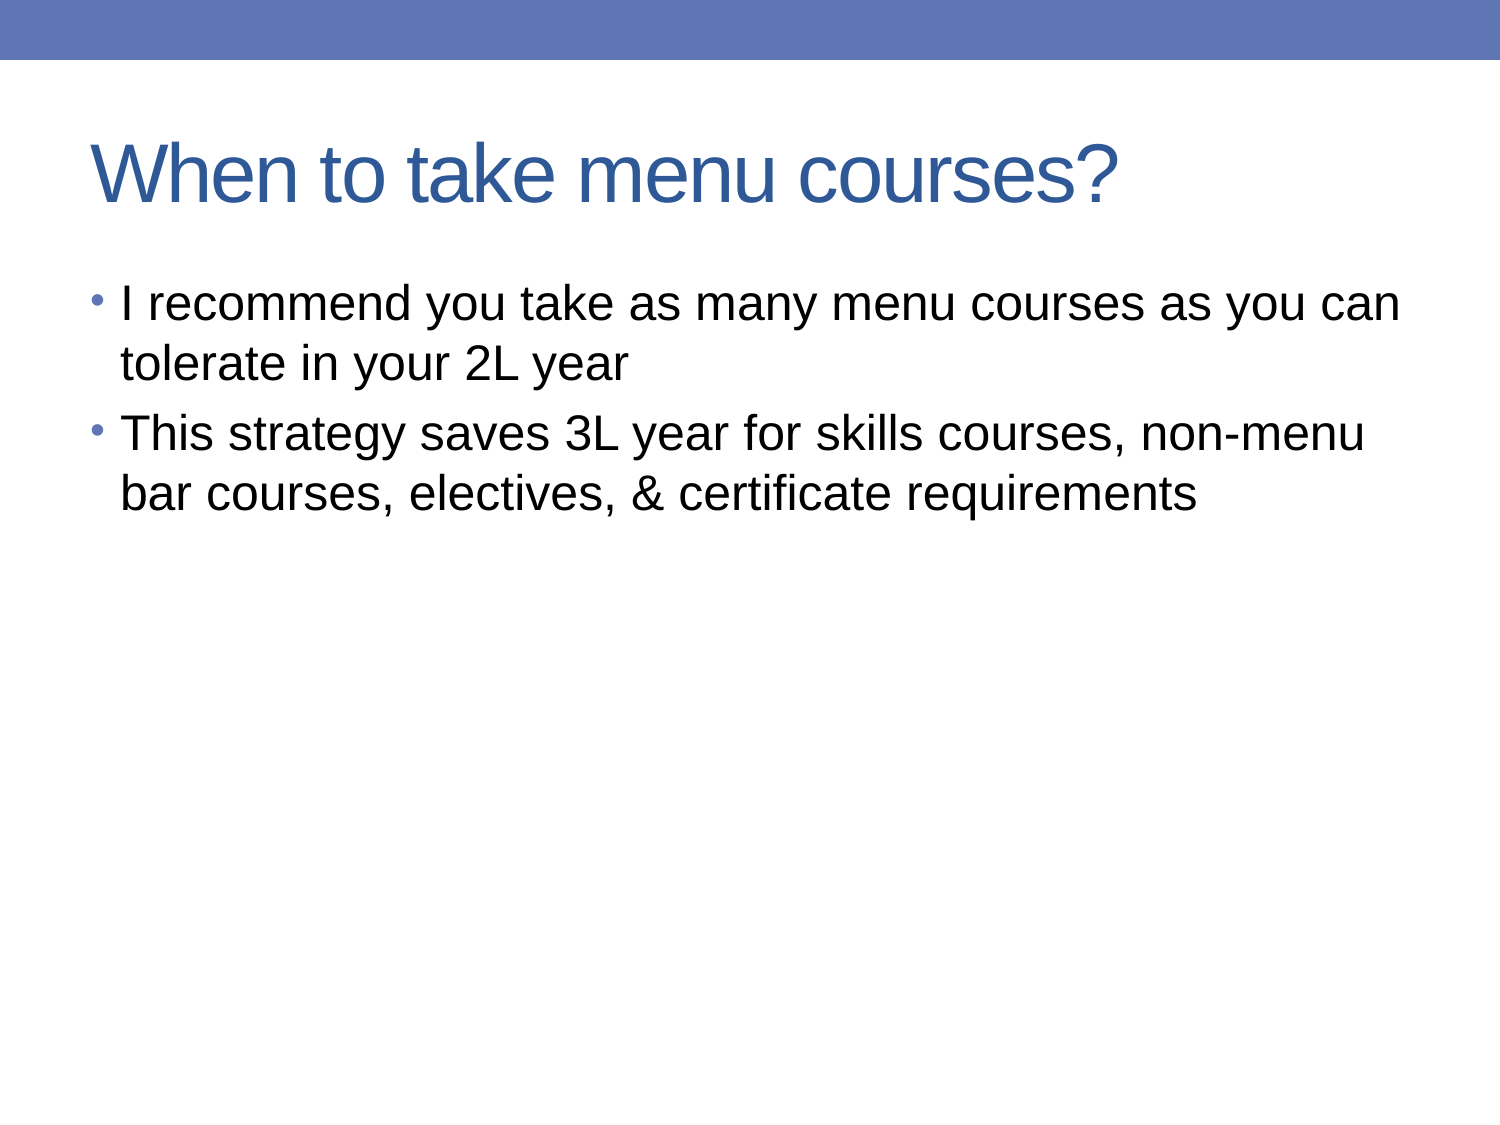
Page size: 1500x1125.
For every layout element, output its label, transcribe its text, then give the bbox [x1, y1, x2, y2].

list I recommend you take as many menu courses as you can tolerate in your 2L year This strategy saves 3L year for skills courses, non-menu bar courses, electives, & certificate requirements [75, 262, 1425, 1063]
title When to take menu courses? [75, 87, 1425, 250]
